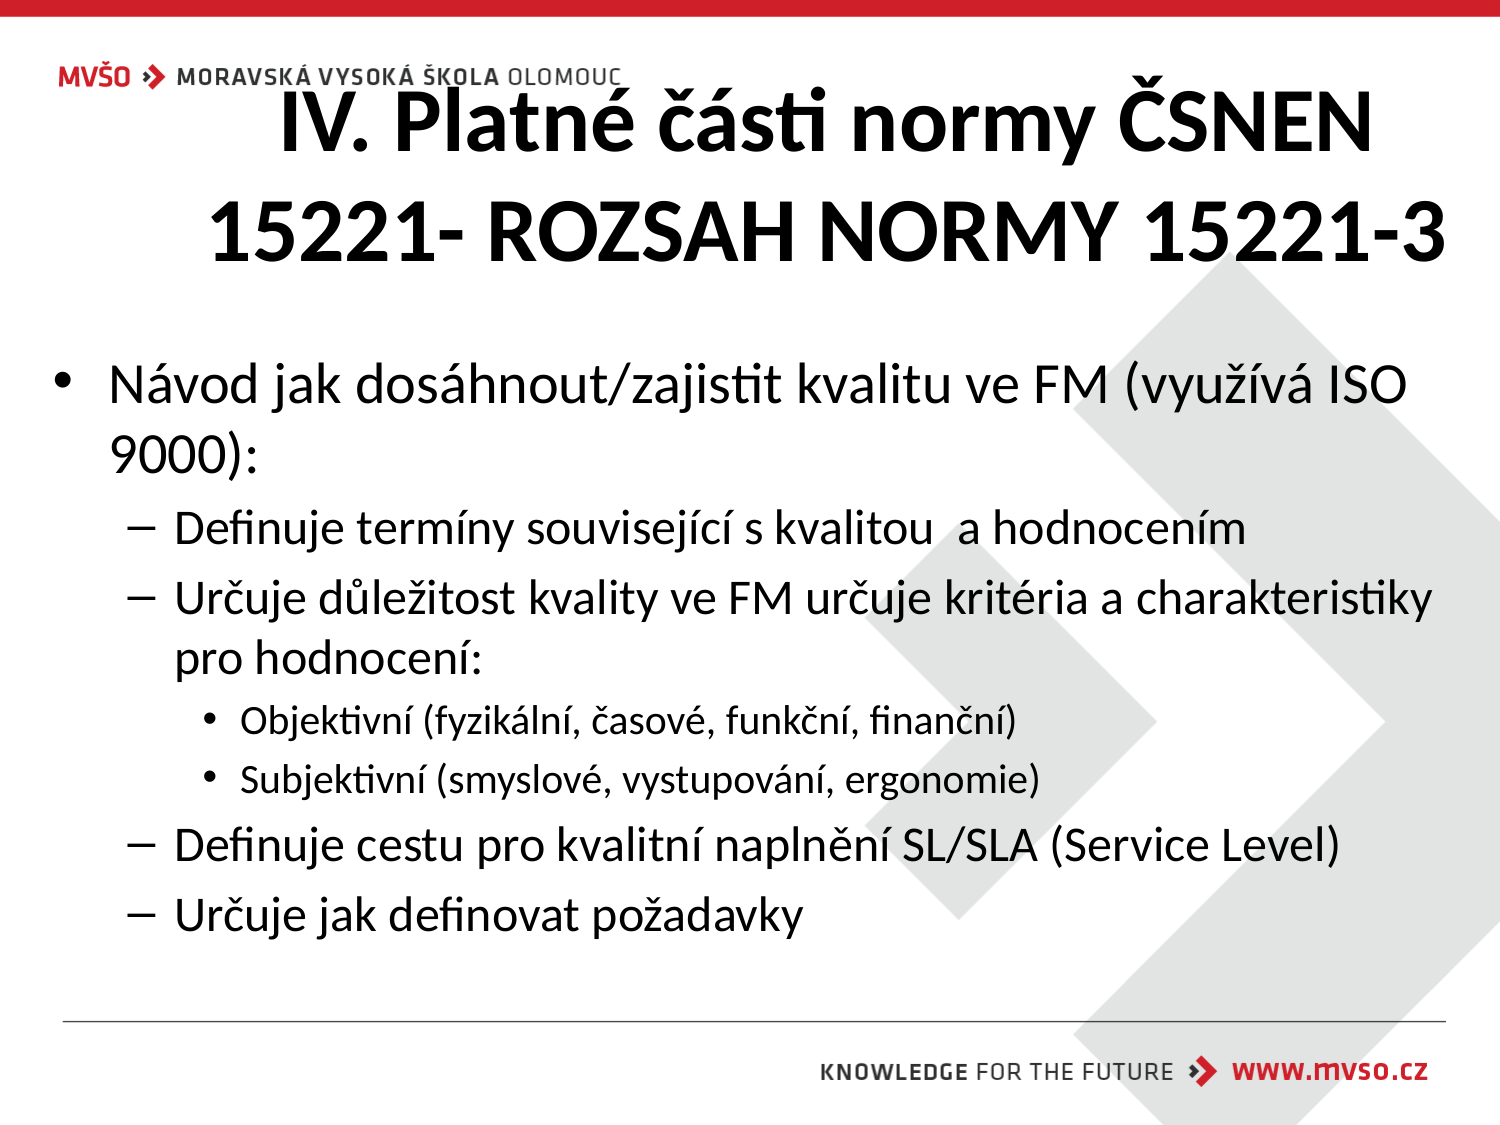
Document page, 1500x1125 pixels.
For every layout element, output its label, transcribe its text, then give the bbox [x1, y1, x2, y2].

picture [0, 0, 1500, 1125]
list Návod jak dosáhnout/zajistit kvalitu ve FM (využívá ISO 9000): Definuje termíny související s kvalitou a hodnocením Určuje důležitost kvality ve FM určuje kritéria a charakteristiky pro hodnocení: Objektivní (fyzikální, časové, funkční, finanční) Subjektivní (smyslové, vystupování, ergonomie) Definuje cestu pro kvalitní naplnění SL/SLA (Service Level) Určuje jak definovat požadavky [37, 337, 1475, 1107]
title IV. Platné části normy ČSNEN 15221- ROZSAH NORMY 15221-3 [187, 50, 1468, 289]
